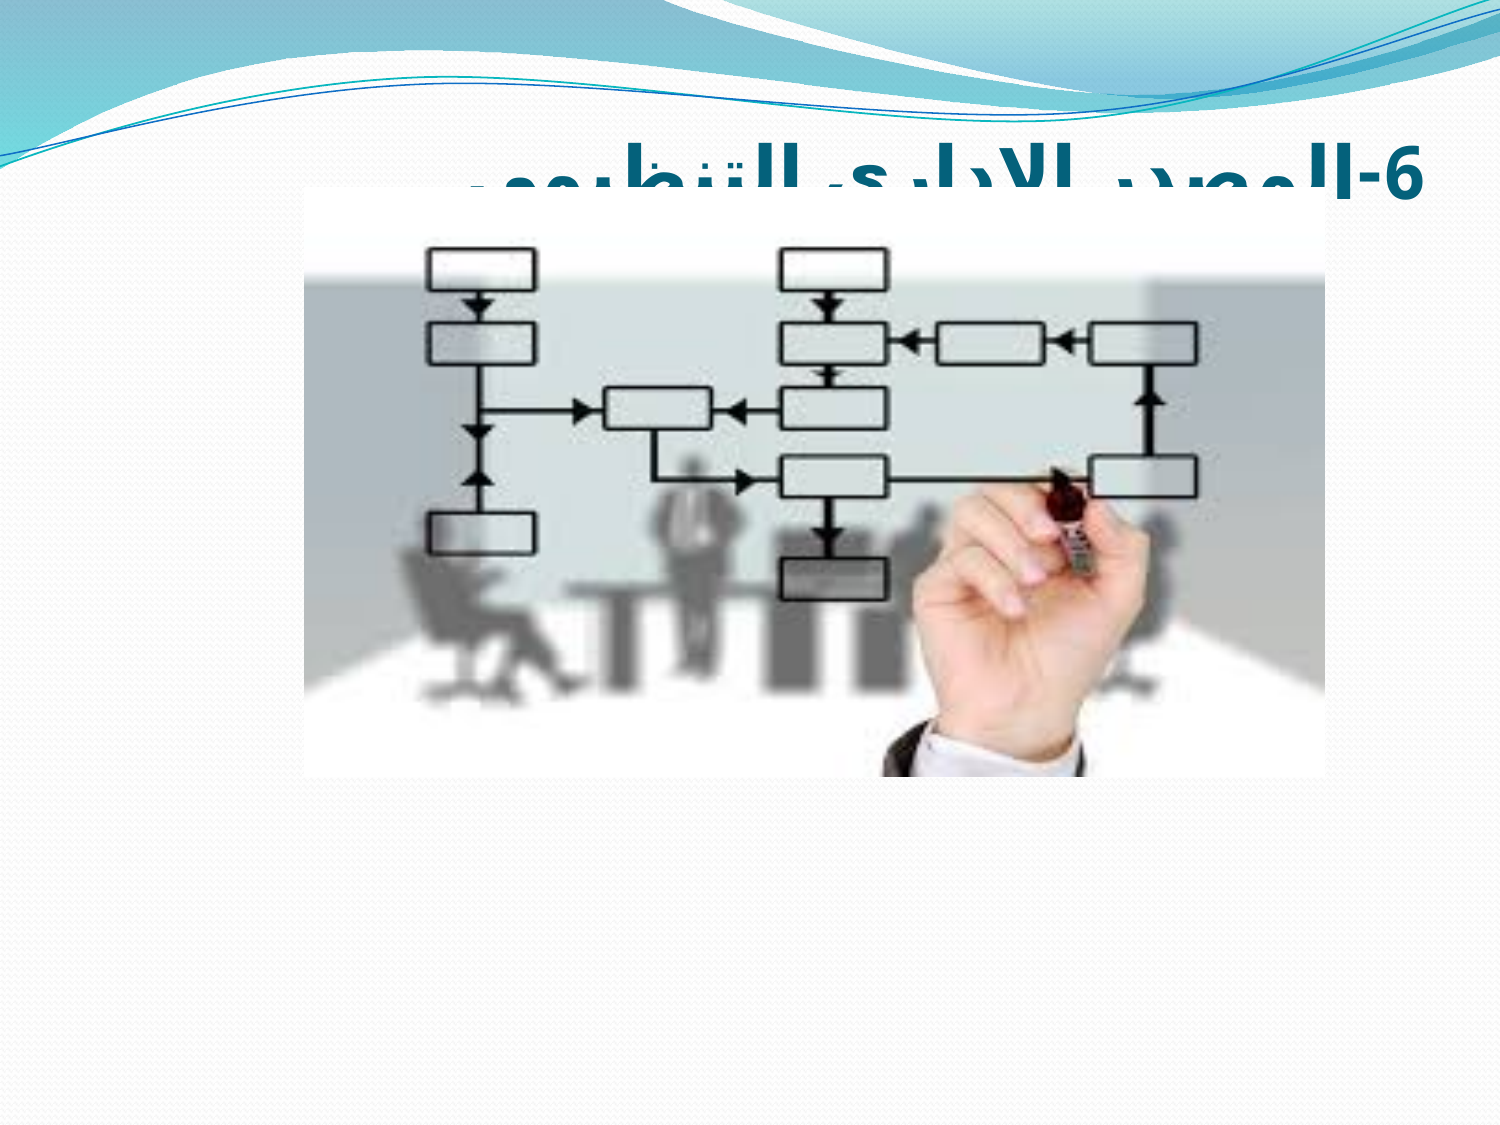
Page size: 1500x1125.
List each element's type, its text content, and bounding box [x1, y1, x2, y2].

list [304, 187, 1325, 777]
title 6-المصدر الإداري التنظيمي [75, 115, 1425, 303]
